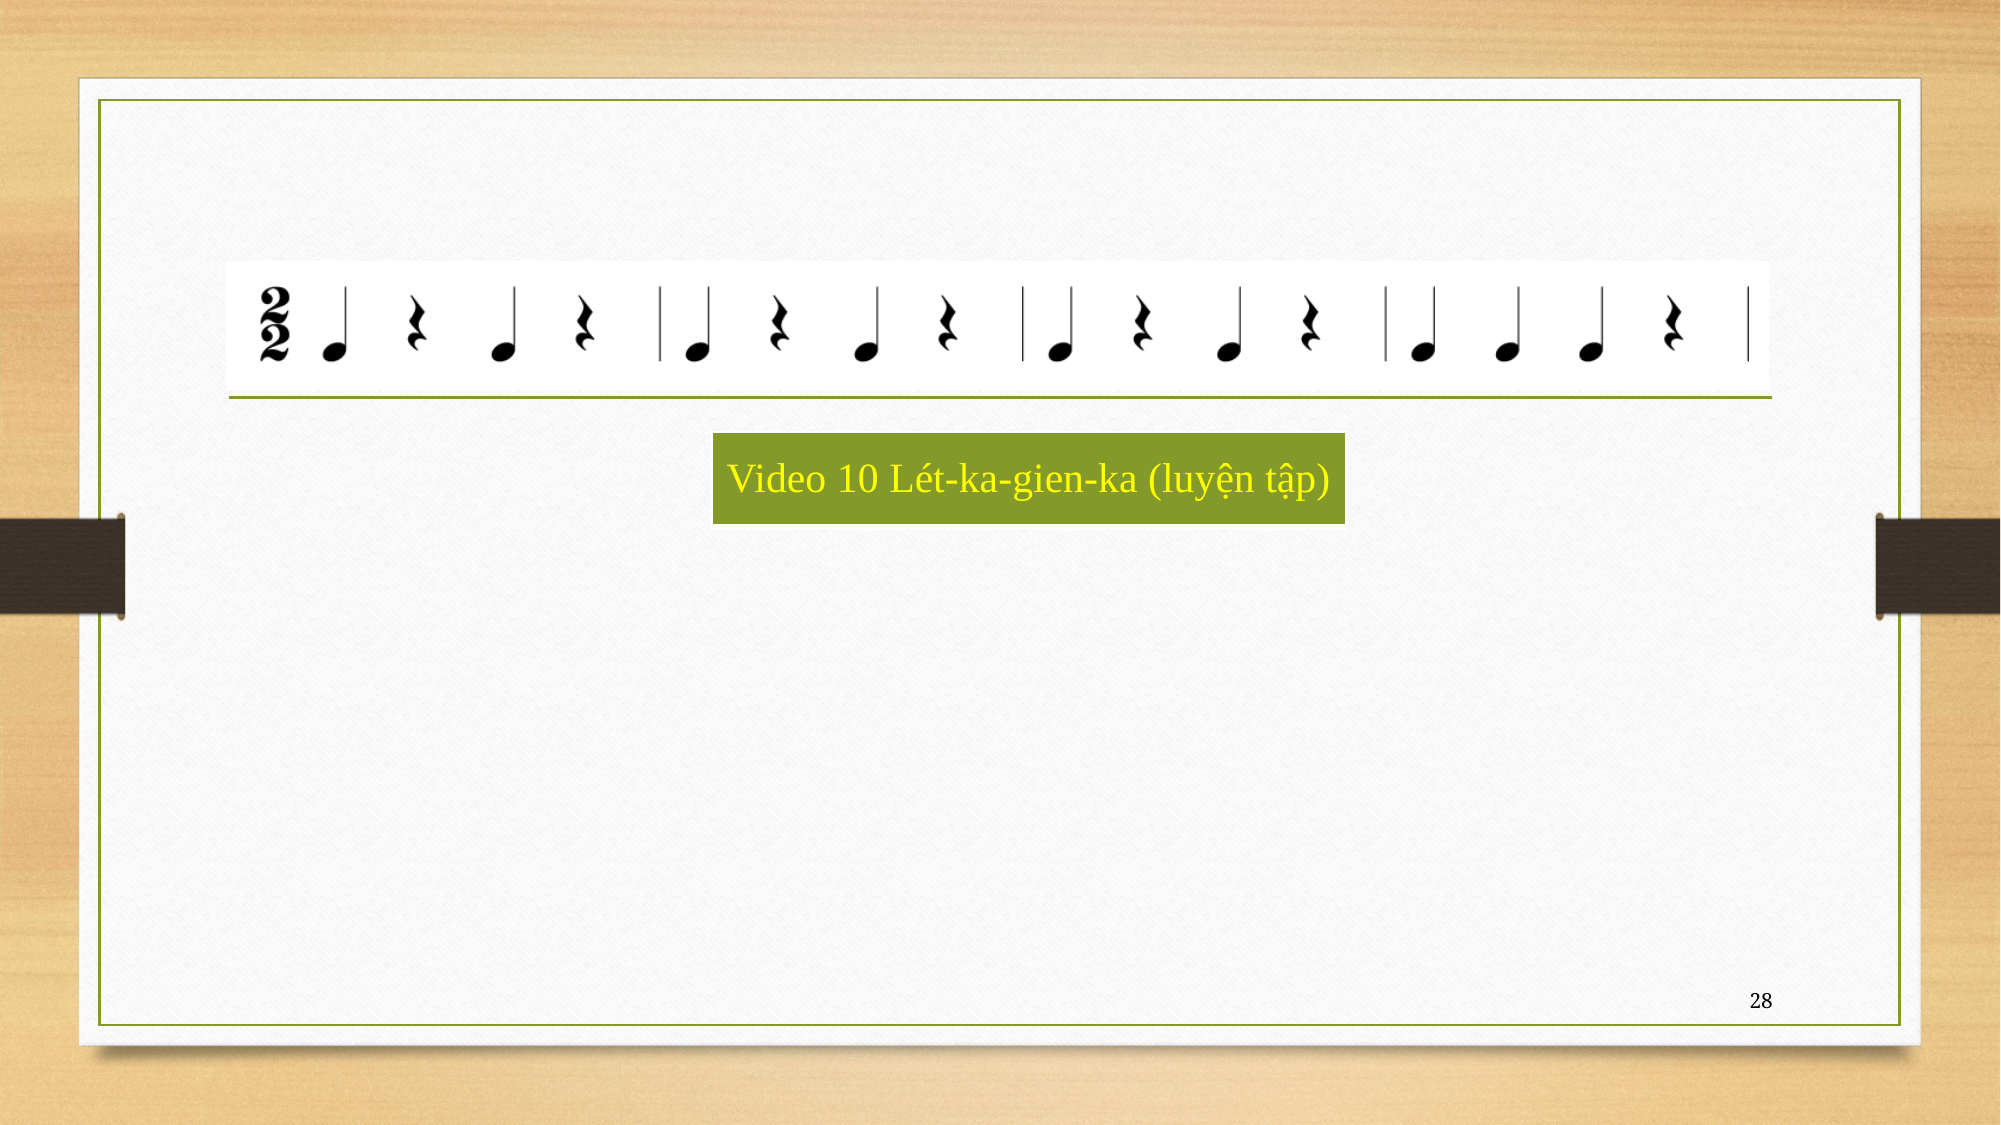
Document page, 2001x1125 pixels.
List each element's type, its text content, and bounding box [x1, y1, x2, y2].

table_header Video 10 Lét-ka-gien-ka (luyện tập) [713, 433, 1345, 524]
picture [0, 0, 2001, 1125]
text_box [421, 664, 2000, 740]
text_box [0, 36, 1699, 112]
slide_number 28 [1698, 979, 1788, 1025]
text_box [498, 421, 2000, 497]
